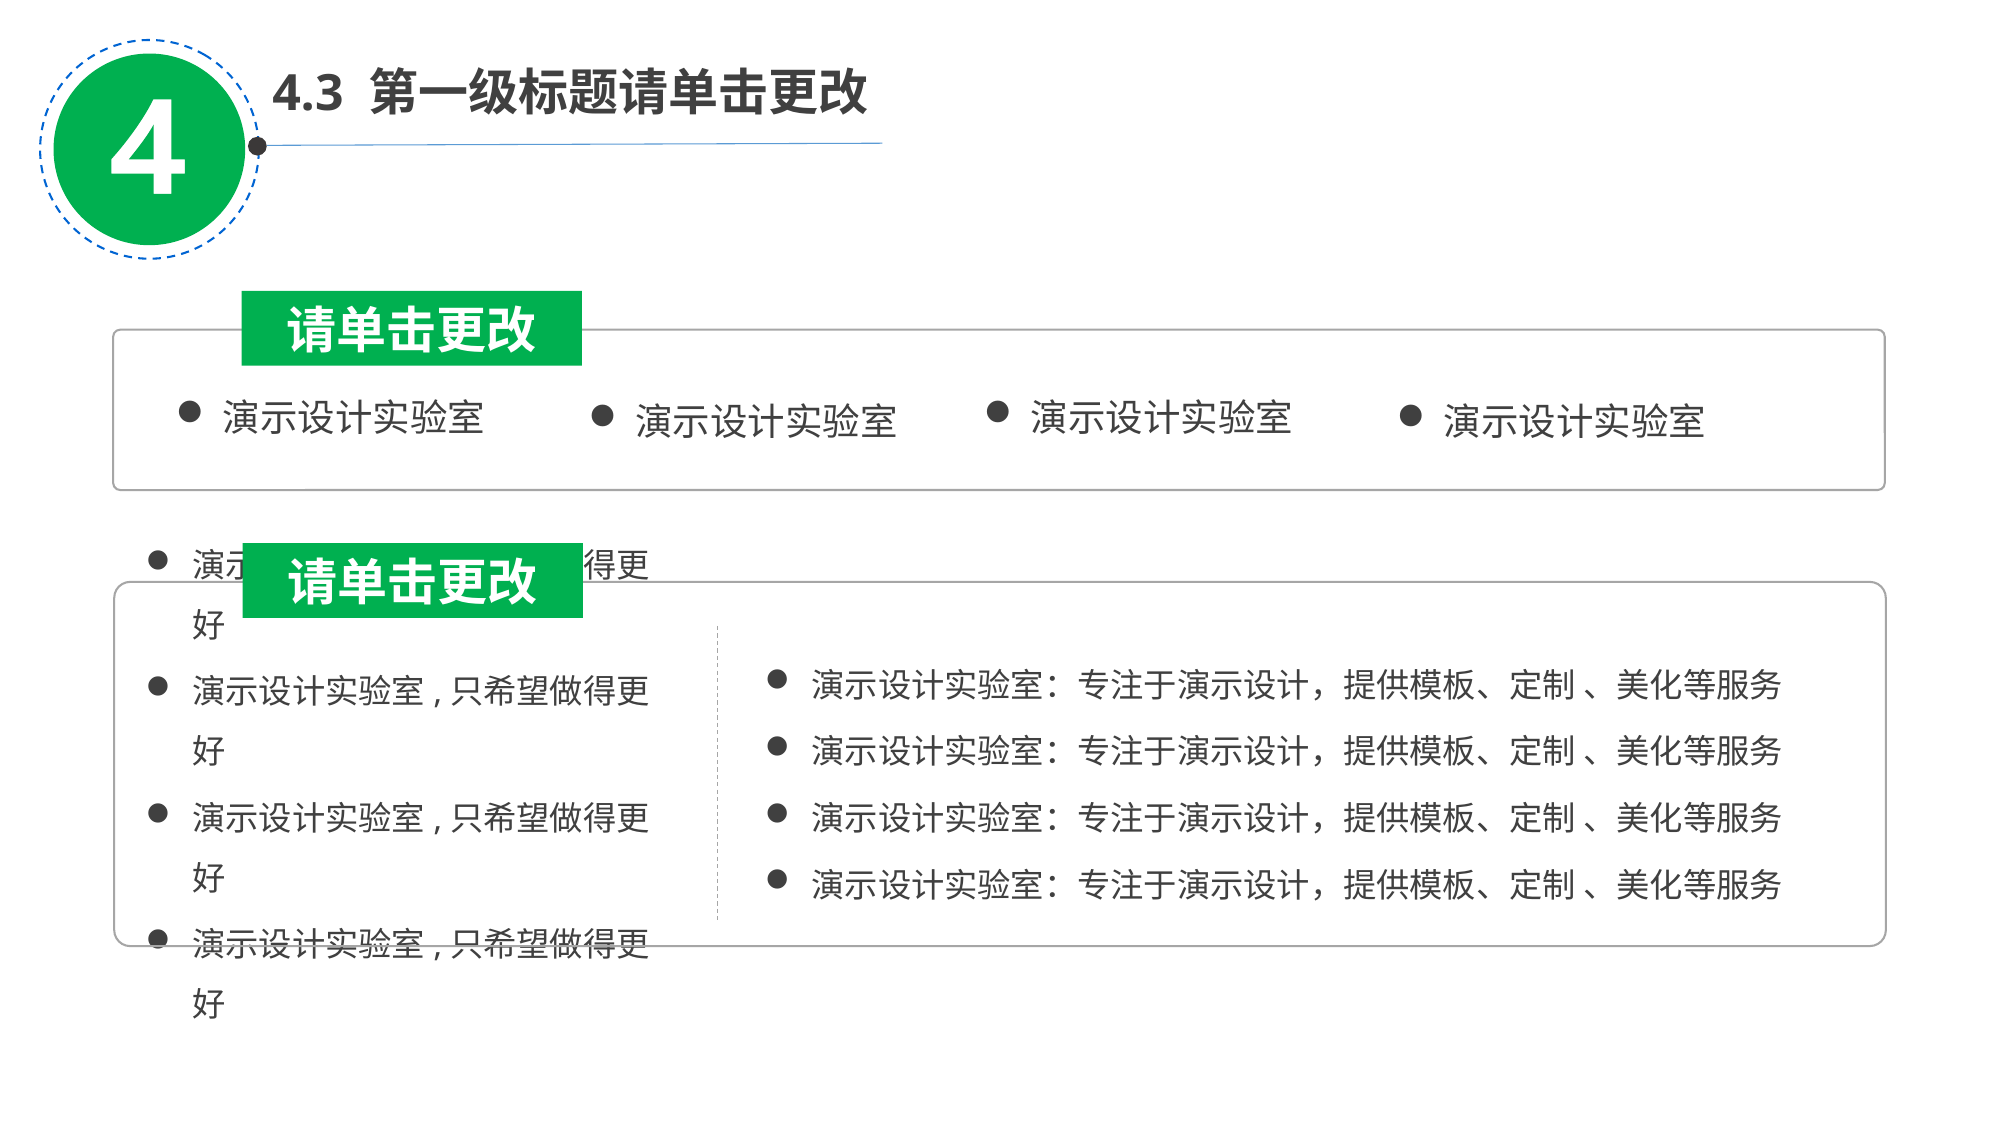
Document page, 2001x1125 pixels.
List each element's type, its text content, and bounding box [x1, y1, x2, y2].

text_box [113, 580, 1887, 948]
text_box [39, 38, 260, 260]
text_box 演示设计实验室 [160, 364, 696, 447]
text_box [53, 53, 246, 246]
text_box 请单击更改 [242, 543, 583, 618]
text_box 演示设计实验室 [1382, 368, 1737, 451]
text_box [112, 328, 1886, 492]
text_box 请单击更改 [241, 290, 582, 364]
text_box [246, 135, 268, 157]
text_box 4.3 第一级标题请单击更改 [244, 53, 905, 129]
text_box 演示设计实验室 [969, 364, 1342, 447]
text_box 演示设计实验室 [573, 368, 929, 451]
